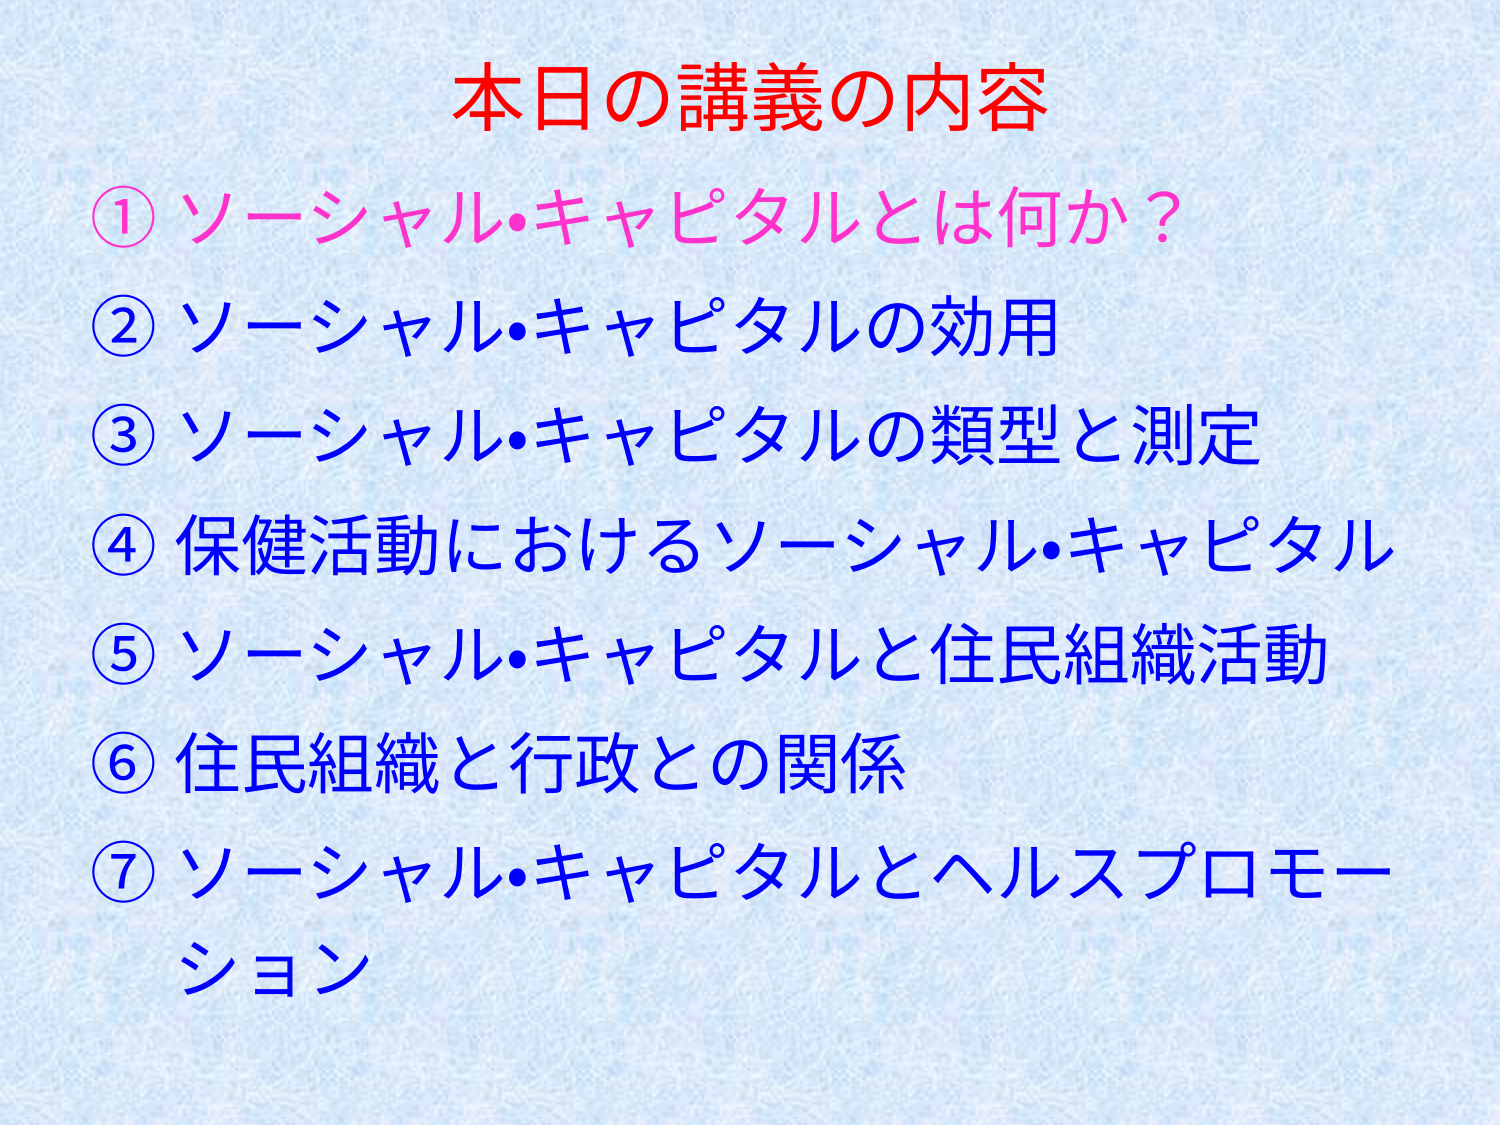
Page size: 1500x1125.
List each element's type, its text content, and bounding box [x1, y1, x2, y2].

title 本日の講義の内容 [75, 1, 1425, 152]
list ソーシャル・キャピタルとは何か？ ソーシャル・キャピタルの効用 ソーシャル・キャピタルの類型と測定 保健活動におけるソーシャル・キャピタル ソーシャル・キャピタルと住民組織活動 住民組織と行政との関係 ソーシャル・キャピタルとヘルスプロモーション [75, 152, 1486, 1084]
picture [0, 0, 1500, 1125]
